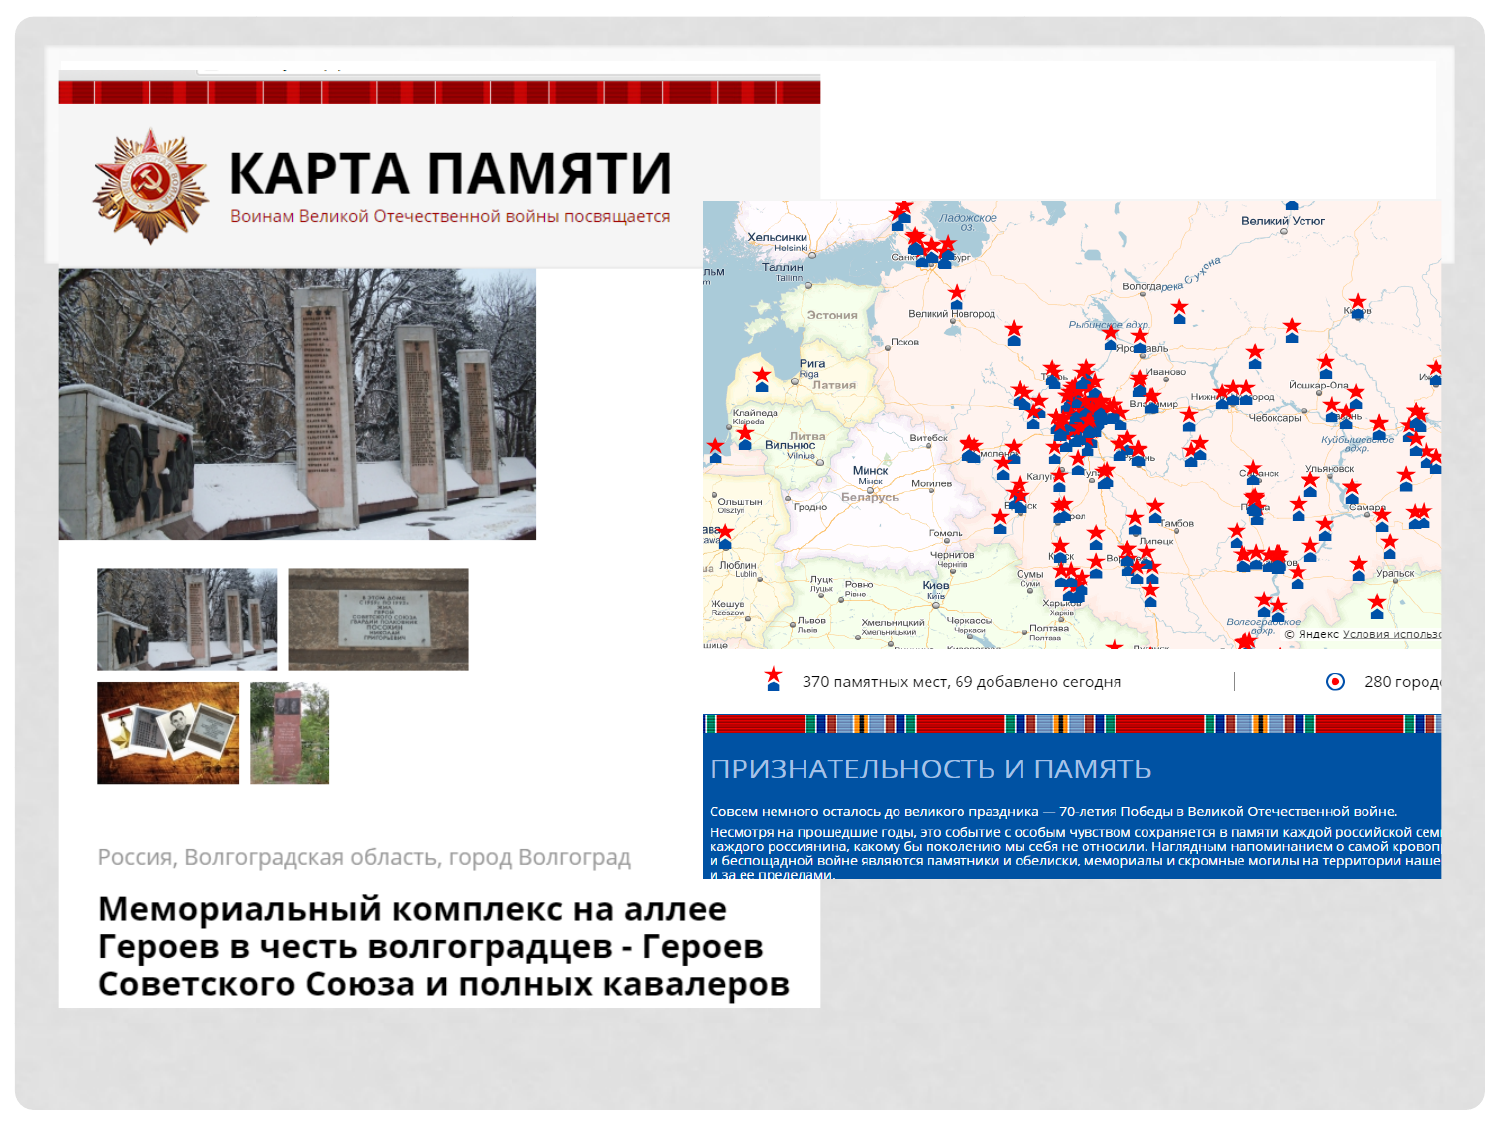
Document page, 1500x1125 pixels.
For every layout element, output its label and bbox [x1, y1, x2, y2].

picture [58, 70, 1442, 1009]
